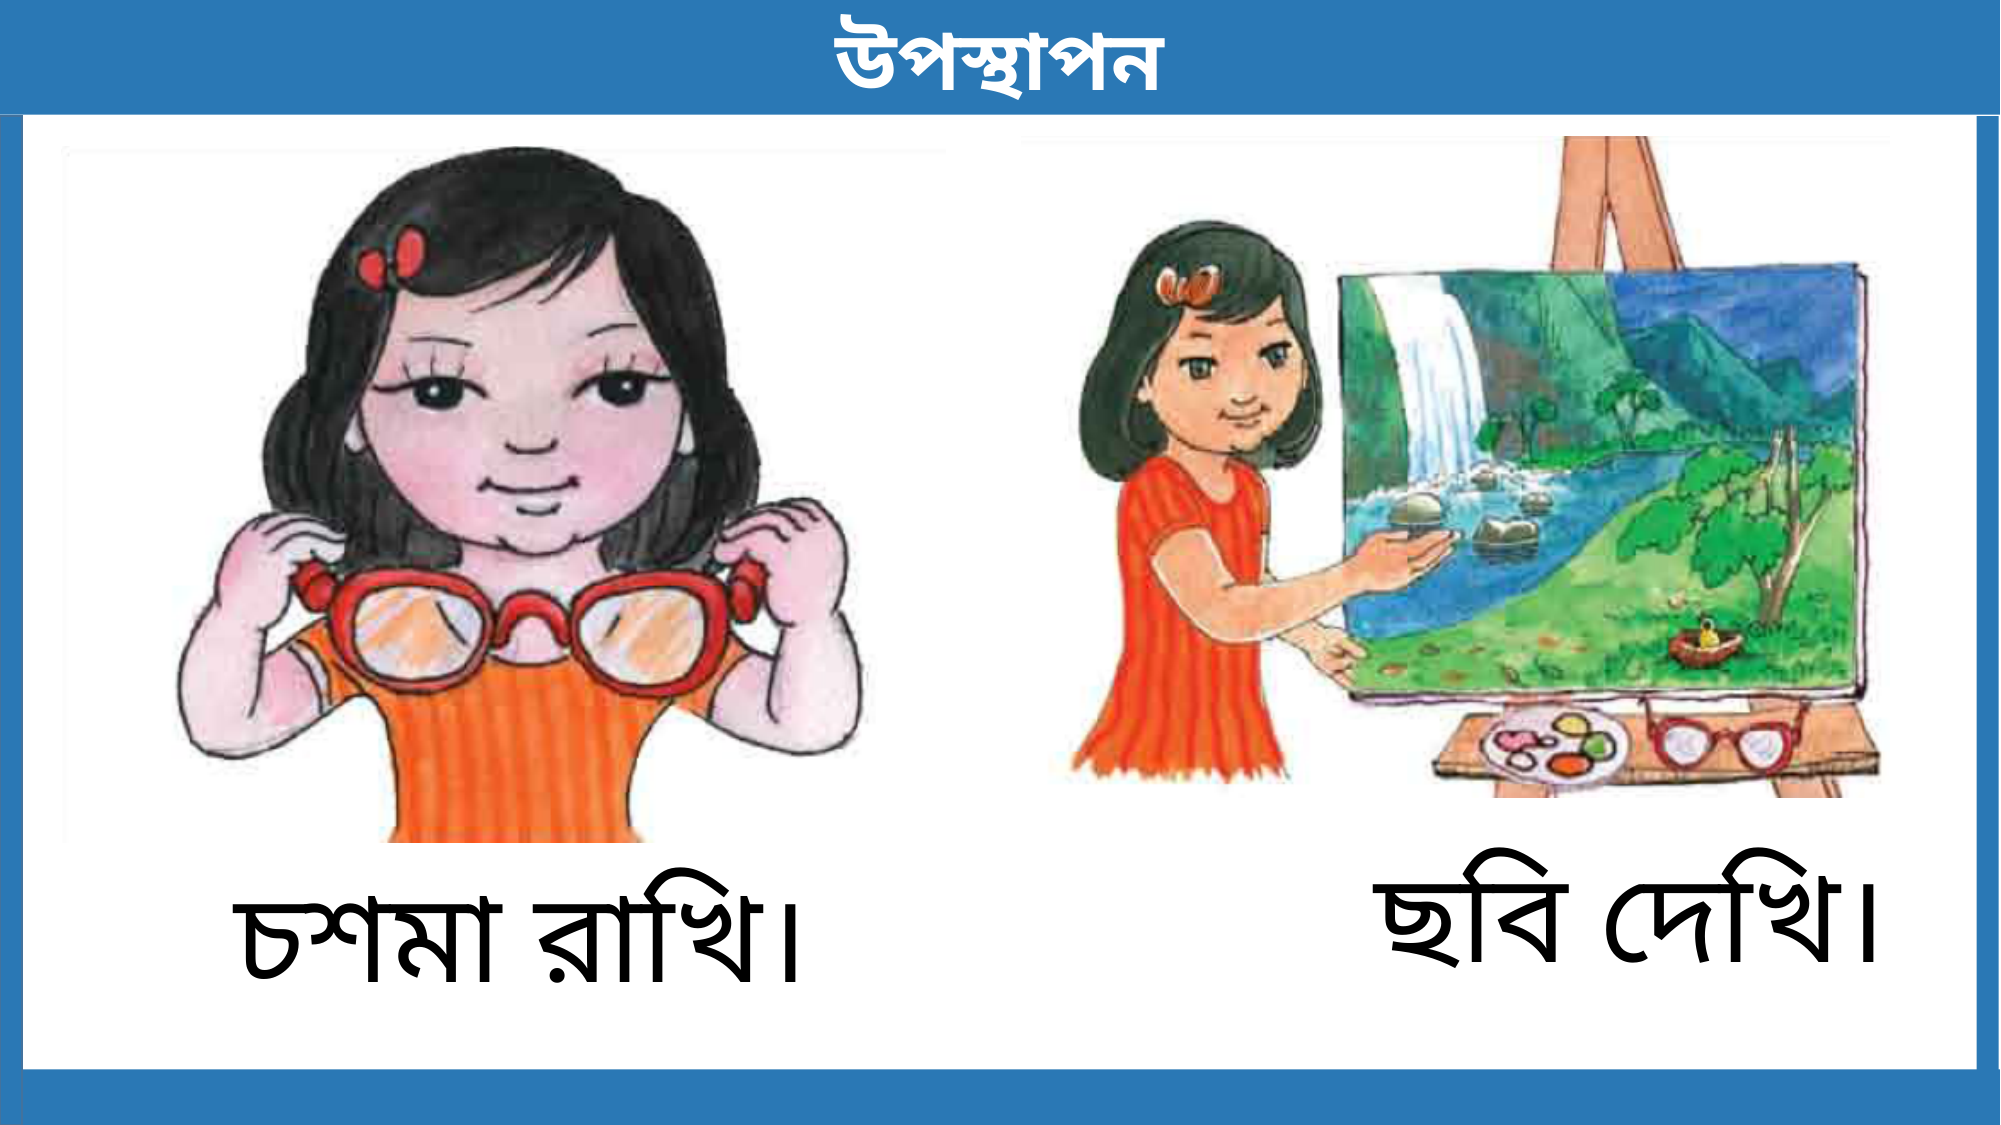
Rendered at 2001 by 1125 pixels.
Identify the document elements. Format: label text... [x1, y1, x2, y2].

text_box ছবি দেখি। [1161, 830, 1976, 995]
text_box [0, 115, 23, 1125]
text_box [1976, 115, 2000, 1125]
text_box [23, 1068, 1976, 1125]
picture [1021, 136, 1890, 798]
picture [61, 146, 946, 843]
text_box চশমা রাখি। [44, 850, 1000, 1015]
text_box উপস্থাপন [0, 0, 2000, 115]
